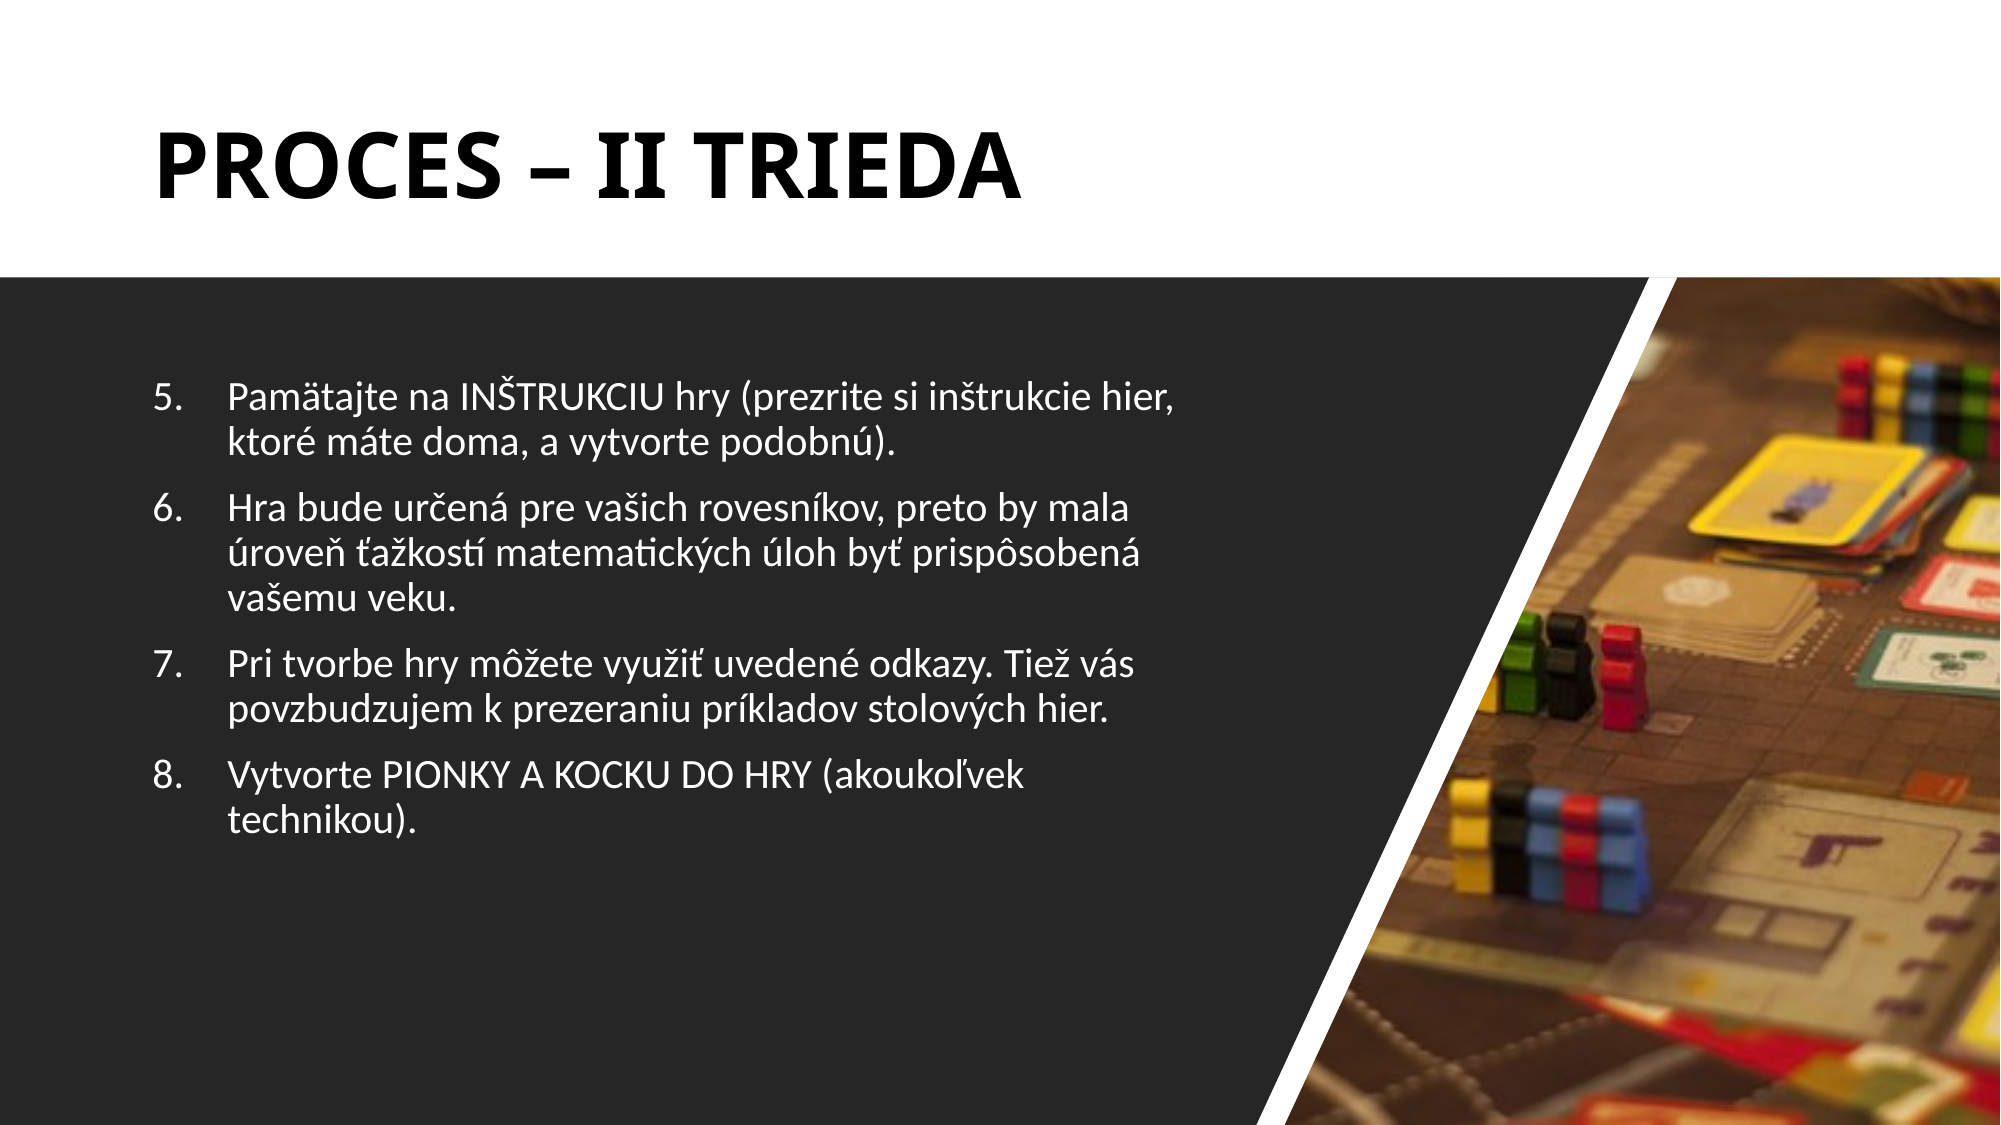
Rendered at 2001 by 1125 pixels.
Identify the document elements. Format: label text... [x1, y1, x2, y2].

title PROCES – II TRIEDA [137, 59, 1863, 278]
text_box [0, 276, 1239, 1125]
list Pamätajte na INŠTRUKCIU hry (prezrite si inštrukcie hier, ktoré máte doma, a vytvorte podobnú). Hra bude určená pre vašich rovesníkov, preto by mala úroveň ťažkostí matematických úloh byť prispôsobená vašemu veku. Pri tvorbe hry môžete využiť uvedené odkazy. Tiež vás povzbudzujem k prezeraniu príkladov stolových hier. Vytvorte PIONKY A KOCKU DO HRY (akoukoľvek technikou). [137, 330, 1219, 998]
picture [1239, 277, 2000, 1125]
